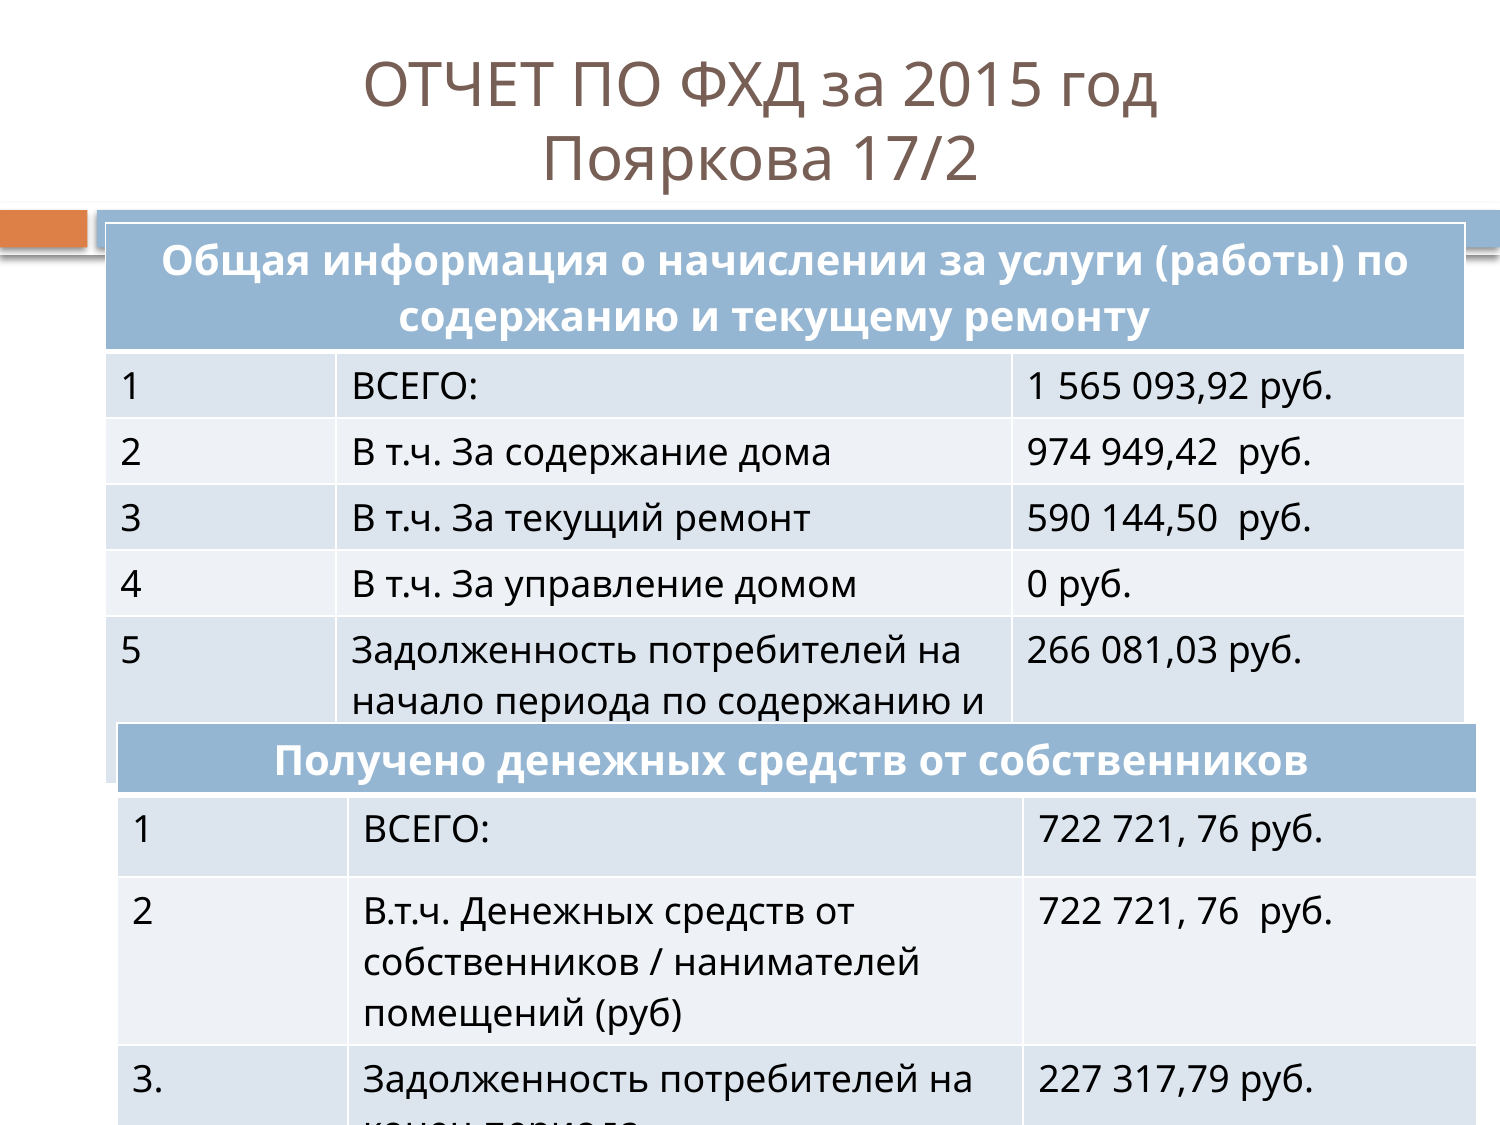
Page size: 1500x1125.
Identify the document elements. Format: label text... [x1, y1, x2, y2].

table_cell Задолженность потребителей на начало периода по содержанию и текущему ремонту ОИ [337, 617, 1011, 722]
table_header Получено денежных средств от собственников [118, 724, 1476, 792]
table_cell Задолженность потребителей на конец периода [349, 1046, 1022, 1125]
table_cell 4 [106, 551, 335, 615]
table_cell 974 949,42 руб. [1013, 419, 1464, 483]
table_cell 5 [106, 617, 335, 783]
table_cell В.т.ч. Денежных средств от собственников / нанимателей помещений (руб) [349, 878, 1022, 1044]
table_header Общая информация о начислении за услуги (работы) по содержанию и текущему ремонту [106, 224, 1464, 349]
table_cell В т.ч. За содержание дома [337, 419, 1011, 483]
table_cell 3 [106, 485, 335, 549]
table_cell В т.ч. За управление домом [337, 551, 1011, 615]
table_cell 722 721, 76 руб. [1024, 878, 1476, 1044]
table_cell 722 721, 76 руб. [1024, 798, 1476, 876]
table_cell 2 [118, 878, 347, 1044]
table_cell 2 [106, 419, 335, 483]
title ОТЧЕТ ПО ФХД за 2015 год Пояркова 17/2 [99, 37, 1438, 200]
table_cell ВСЕГО: [349, 798, 1022, 876]
table_cell 3. [118, 1046, 347, 1125]
table_cell 1 [118, 798, 347, 876]
table_cell 0 руб. [1013, 551, 1464, 615]
table_cell 1 [106, 354, 335, 417]
table_cell 1 565 093,92 руб. [1013, 354, 1464, 417]
table_cell В т.ч. За текущий ремонт [337, 485, 1011, 549]
table_cell 590 144,50 руб. [1013, 485, 1464, 549]
table_cell 227 317,79 руб. [1024, 1046, 1476, 1125]
table_cell 266 081,03 руб. [1013, 617, 1464, 722]
table_cell ВСЕГО: [337, 354, 1011, 417]
